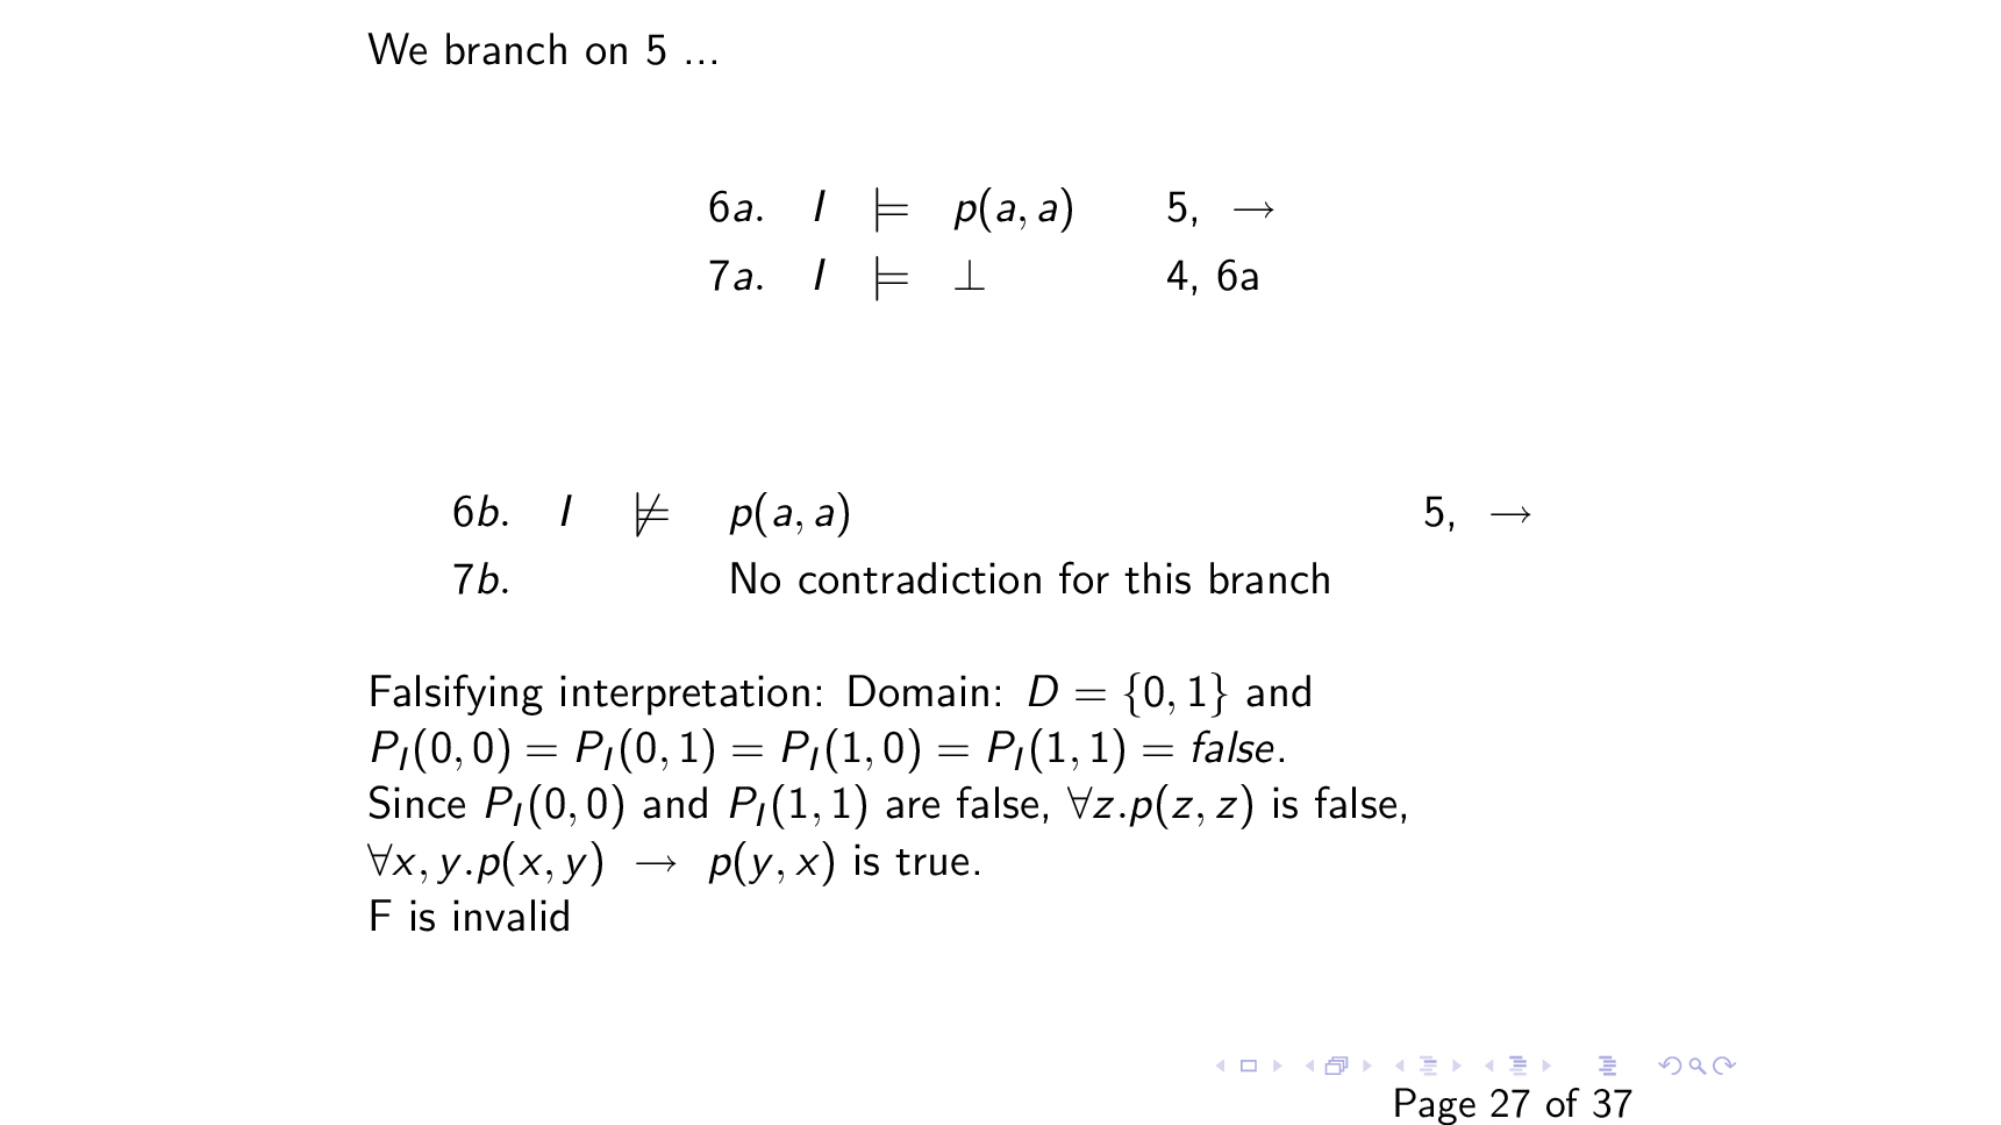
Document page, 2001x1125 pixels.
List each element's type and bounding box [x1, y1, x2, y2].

picture [250, 0, 1750, 1125]
